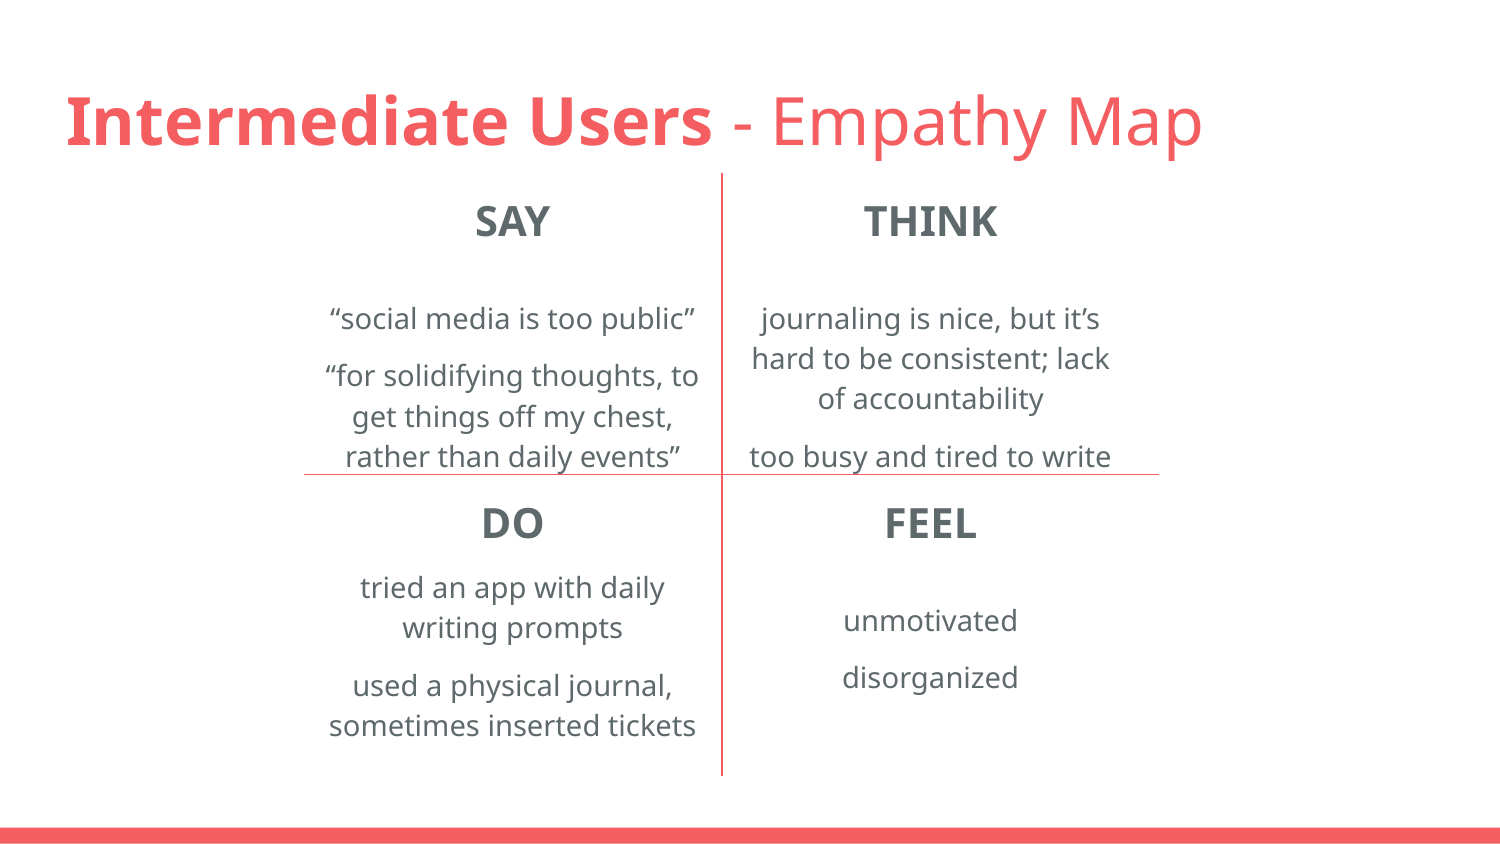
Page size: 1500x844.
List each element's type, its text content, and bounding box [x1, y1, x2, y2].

list SAY “social media is too public” “for solidifying thoughts, to get things off my chest, rather than daily events” [303, 172, 721, 474]
title Intermediate Users - Empathy Map [51, 64, 1449, 167]
list FEEL unmotivated disorganized [725, 482, 1140, 777]
list THINK journaling is nice, but it’s hard to be consistent; lack of accountability too busy and tired to write [723, 172, 1140, 473]
list DO tried an app with daily writing prompts used a physical journal, sometimes inserted tickets [303, 480, 717, 777]
